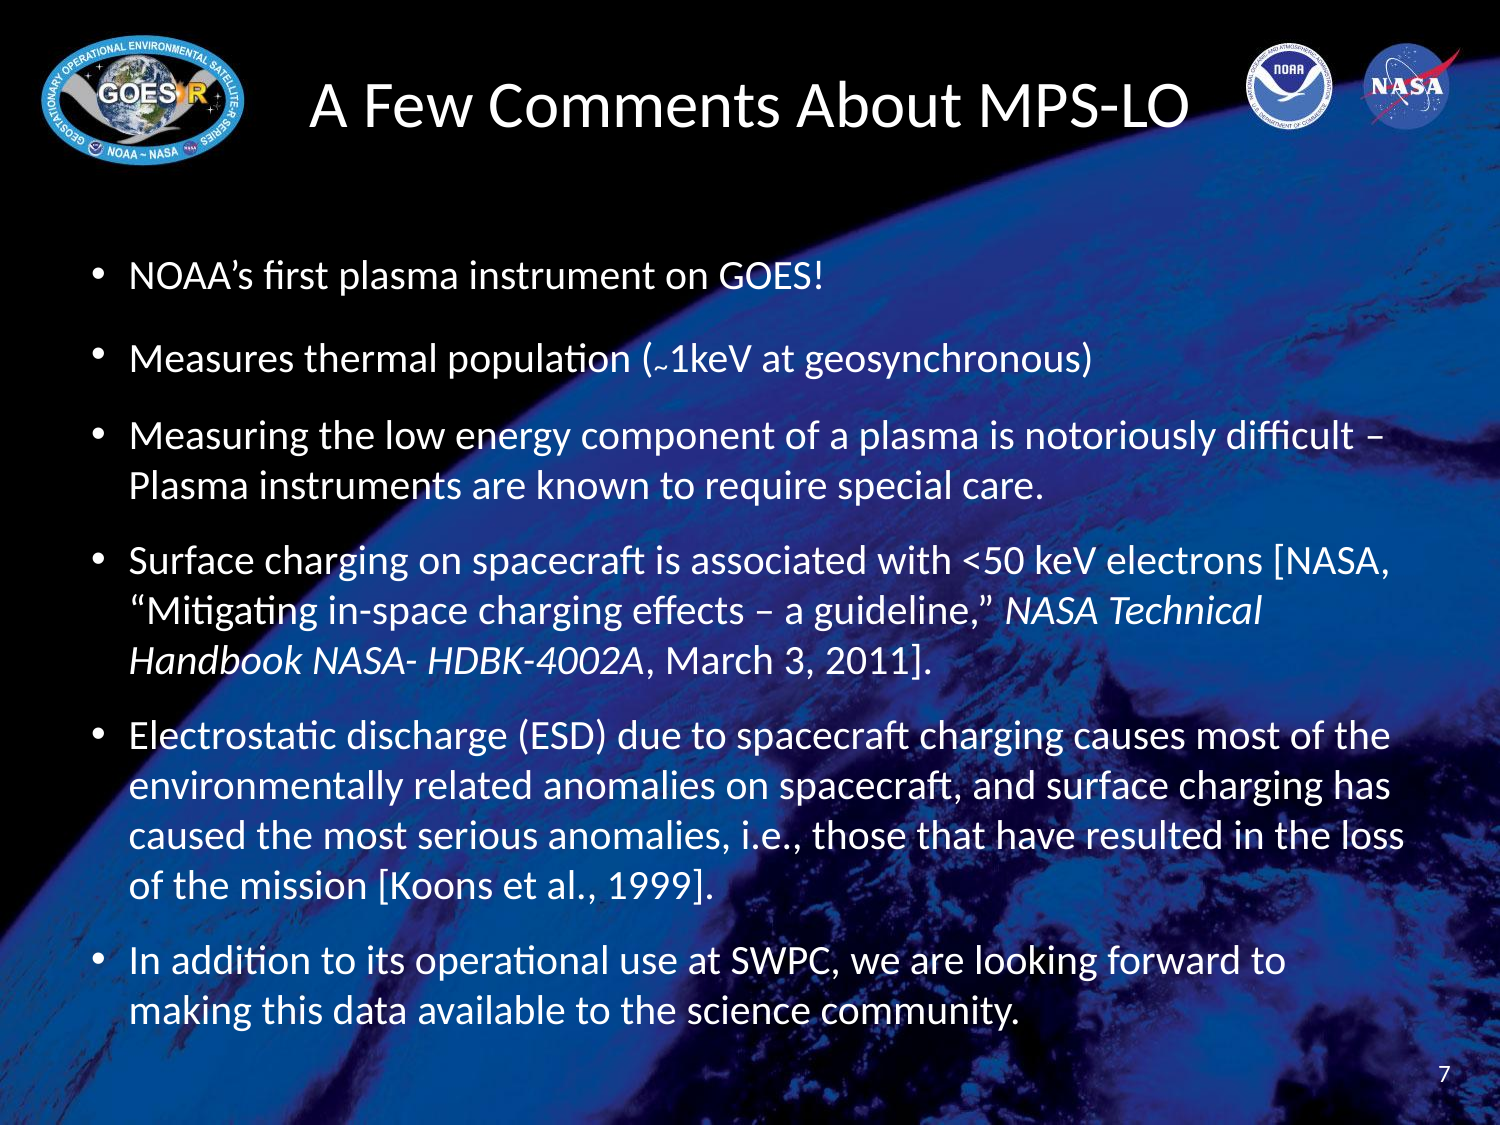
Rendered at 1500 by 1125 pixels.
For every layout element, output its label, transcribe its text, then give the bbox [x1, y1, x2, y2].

slide_number 7 [1353, 1042, 1466, 1103]
title A Few Comments About MPS-LO [225, 21, 1277, 180]
list NOAA’s first plasma instrument on GOES! Measures thermal population (~1keV at geosynchronous) Measuring the low energy component of a plasma is notoriously difficult – Plasma instruments are known to require special care. Surface charging on spacecraft is associated with <50 keV electrons [NASA, “Mitigating in-space charging effects – a guideline,” NASA Technical Handbook NASA- HDBK-4002A, March 3, 2011]. Electrostatic discharge (ESD) due to spacecraft charging causes most of the environmentally related anomalies on spacecraft, and surface charging has caused the most serious anomalies, i.e., those that have resulted in the loss of the mission [Koons et al., 1999]. In addition to its operational use at SWPC, we are looking forward to making this data available to the science community. [75, 240, 1425, 983]
picture [0, 0, 1500, 1125]
